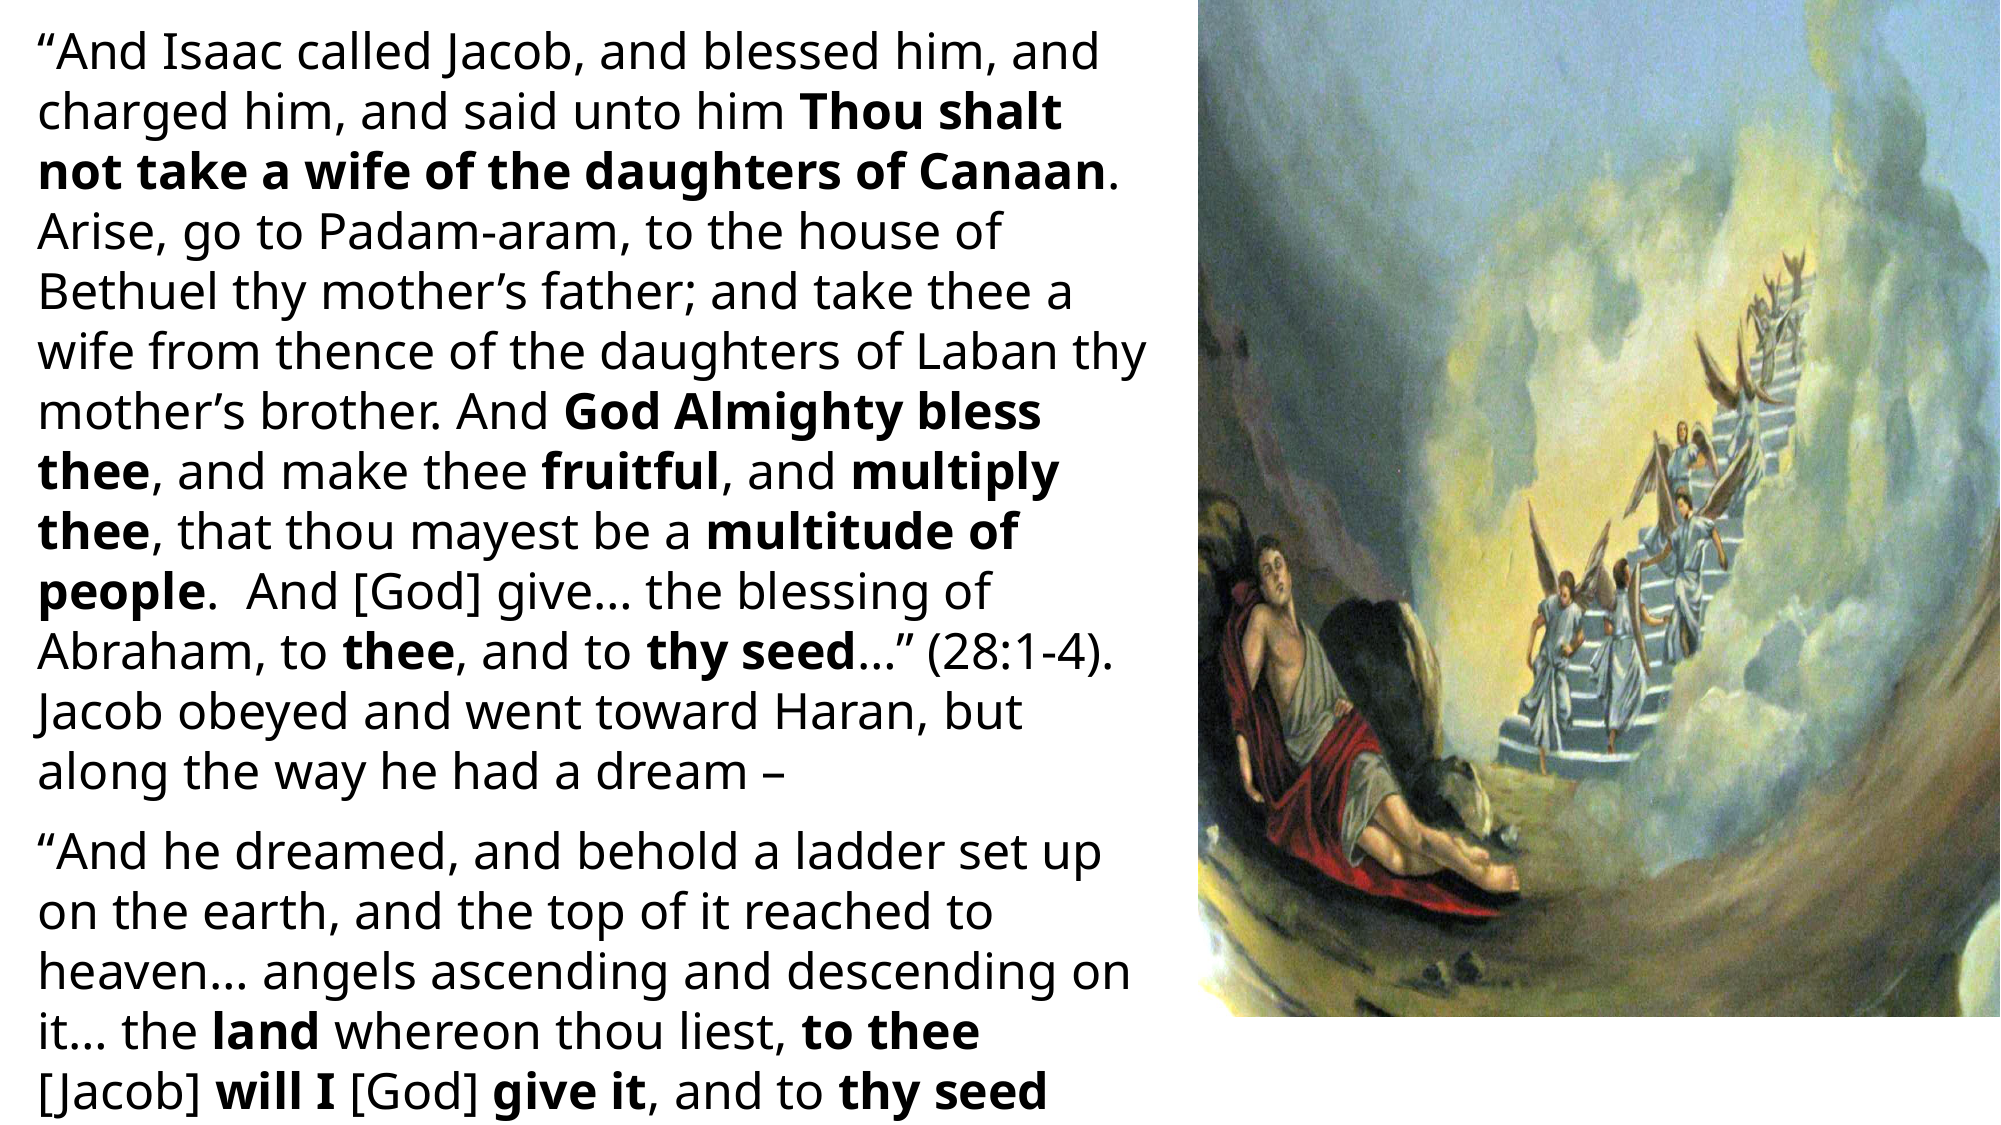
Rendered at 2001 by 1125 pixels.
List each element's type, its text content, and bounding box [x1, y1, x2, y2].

picture [1198, 0, 2000, 1018]
text_box “And Isaac called Jacob, and blessed him, and charged him, and said unto him Thou shalt not take a wife of the daughters of Canaan. Arise, go to Padam-aram, to the house of Bethuel thy mother’s father; and take thee a wife from thence of the daughters of Laban thy mother’s brother. And God Almighty bless thee, and make thee fruitful, and multiply thee, that thou mayest be a multitude of people. And [God] give… the blessing of Abraham, to thee, and to thy seed…” (28:1-4). Jacob obeyed and went toward Haran, but along the way he had a dream – “And he dreamed, and behold a ladder set up on the earth, and the top of it reached to heaven… angels ascending and descending on it… the land whereon thou liest, to thee [Jacob] will I [God] give it, and to thy seed [Israel]” (28:12-15). [23, 12, 1168, 1125]
